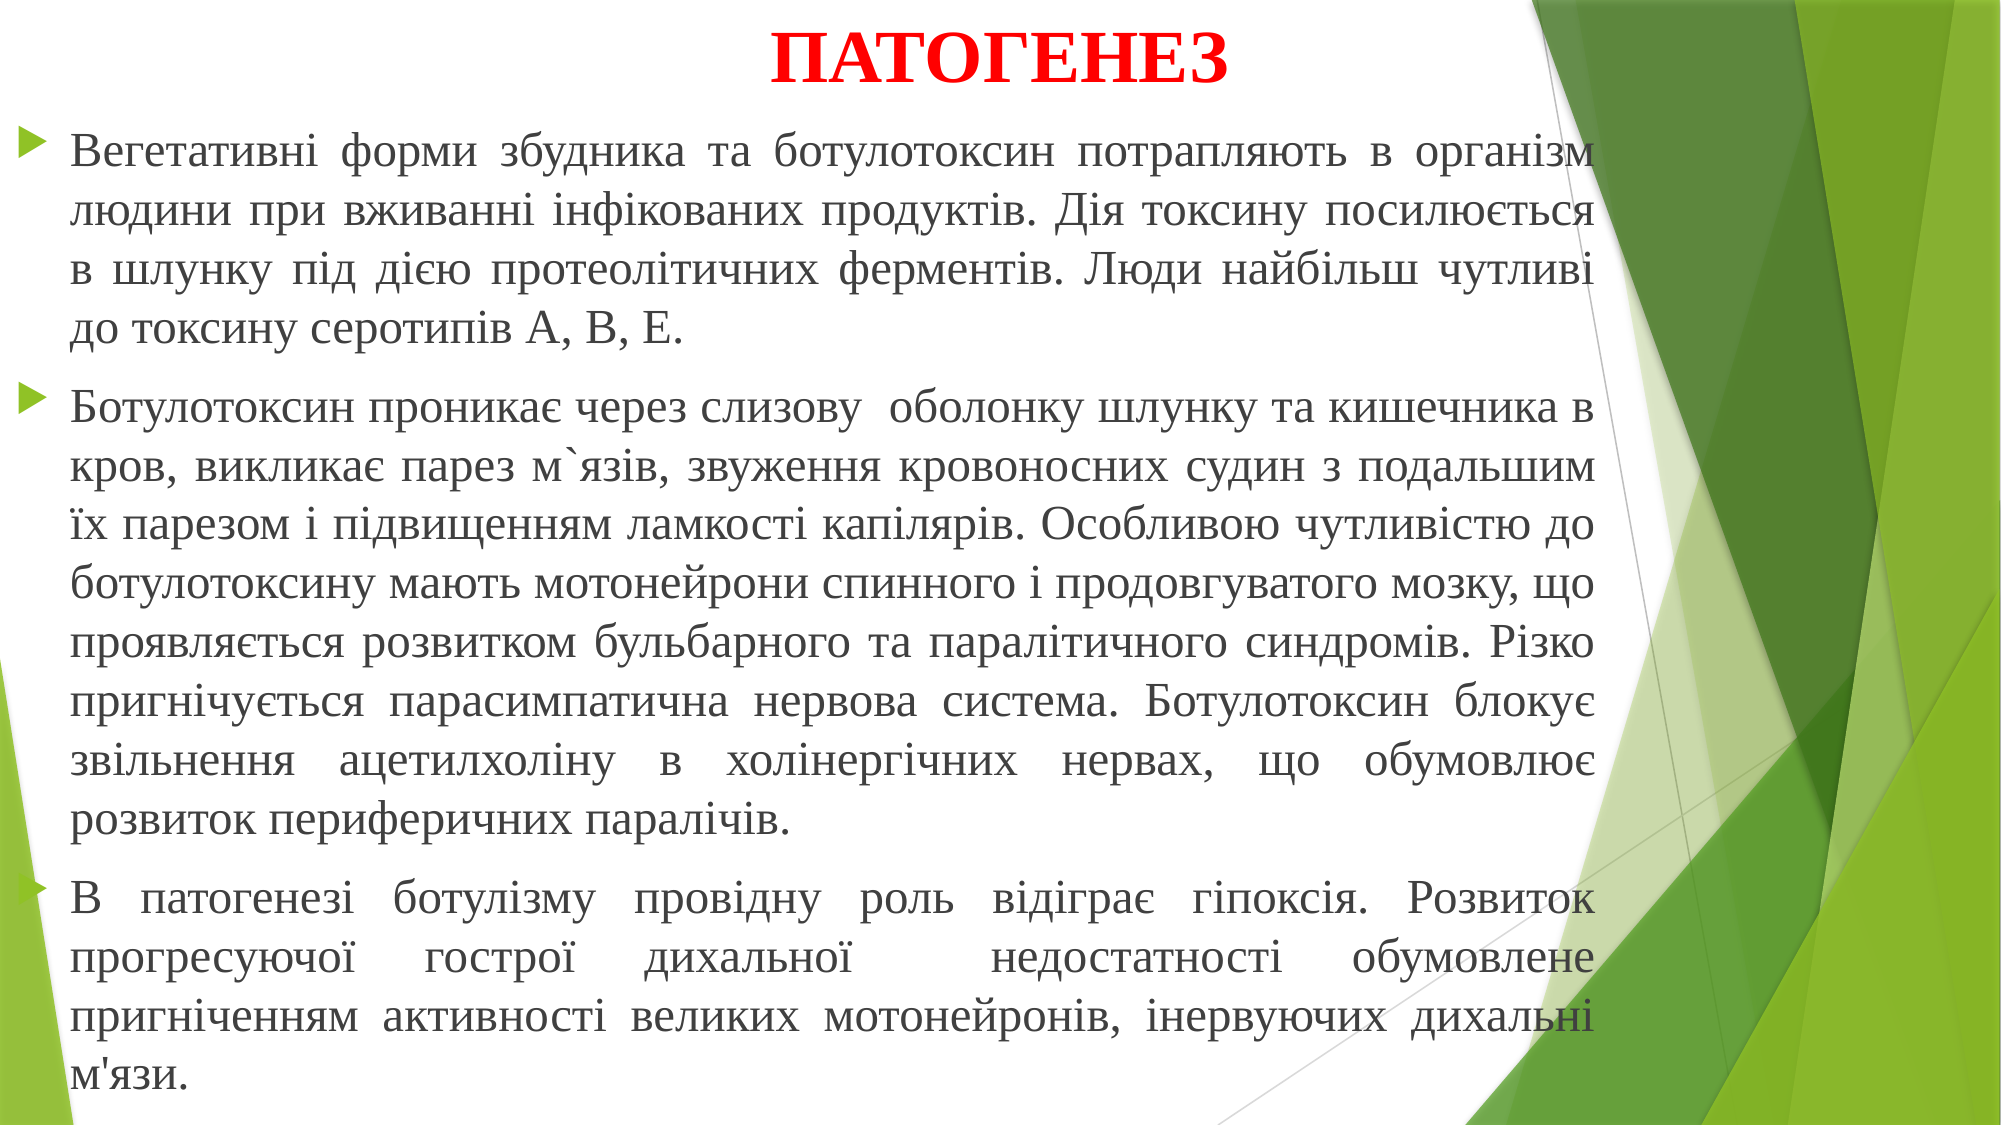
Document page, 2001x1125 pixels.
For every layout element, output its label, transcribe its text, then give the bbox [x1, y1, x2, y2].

list Вегетативні форми збудника та ботулотоксин потрапляють в організм людини при вживанні інфікованих продуктів. Дія токсину посилюється в шлунку під дією протеолітичних ферментів. Люди найбільш чутливі до токсину серотипів А, В, Е. Ботулотоксин проникає через слизову оболонку шлунку та кишечника в кров, викликає парез м`язів, звуження кровоносних судин з подальшим їх парезом і підвищенням ламкості капілярів. Особливою чутливістю до ботулотоксину мають мотонейрони спинного і продовгуватого мозку, що проявляється розвитком бульбарного та паралітичного синдромів. Різко пригнічується парасимпатична нервова система. Ботулотоксин блокує звільнення ацетилхоліну в холінергічних нервах, що обумовлює розвиток периферичних паралічів. В патогенезі ботулізму провідну роль відіграє гіпоксія. Розвиток прогресуючої гострої дихальної недостатності обумовлене пригніченням активності великих мотонейронів, інервуючих дихальні м'язи. [0, 110, 1612, 1125]
title ПАТОГЕНЕЗ [137, 0, 1863, 111]
